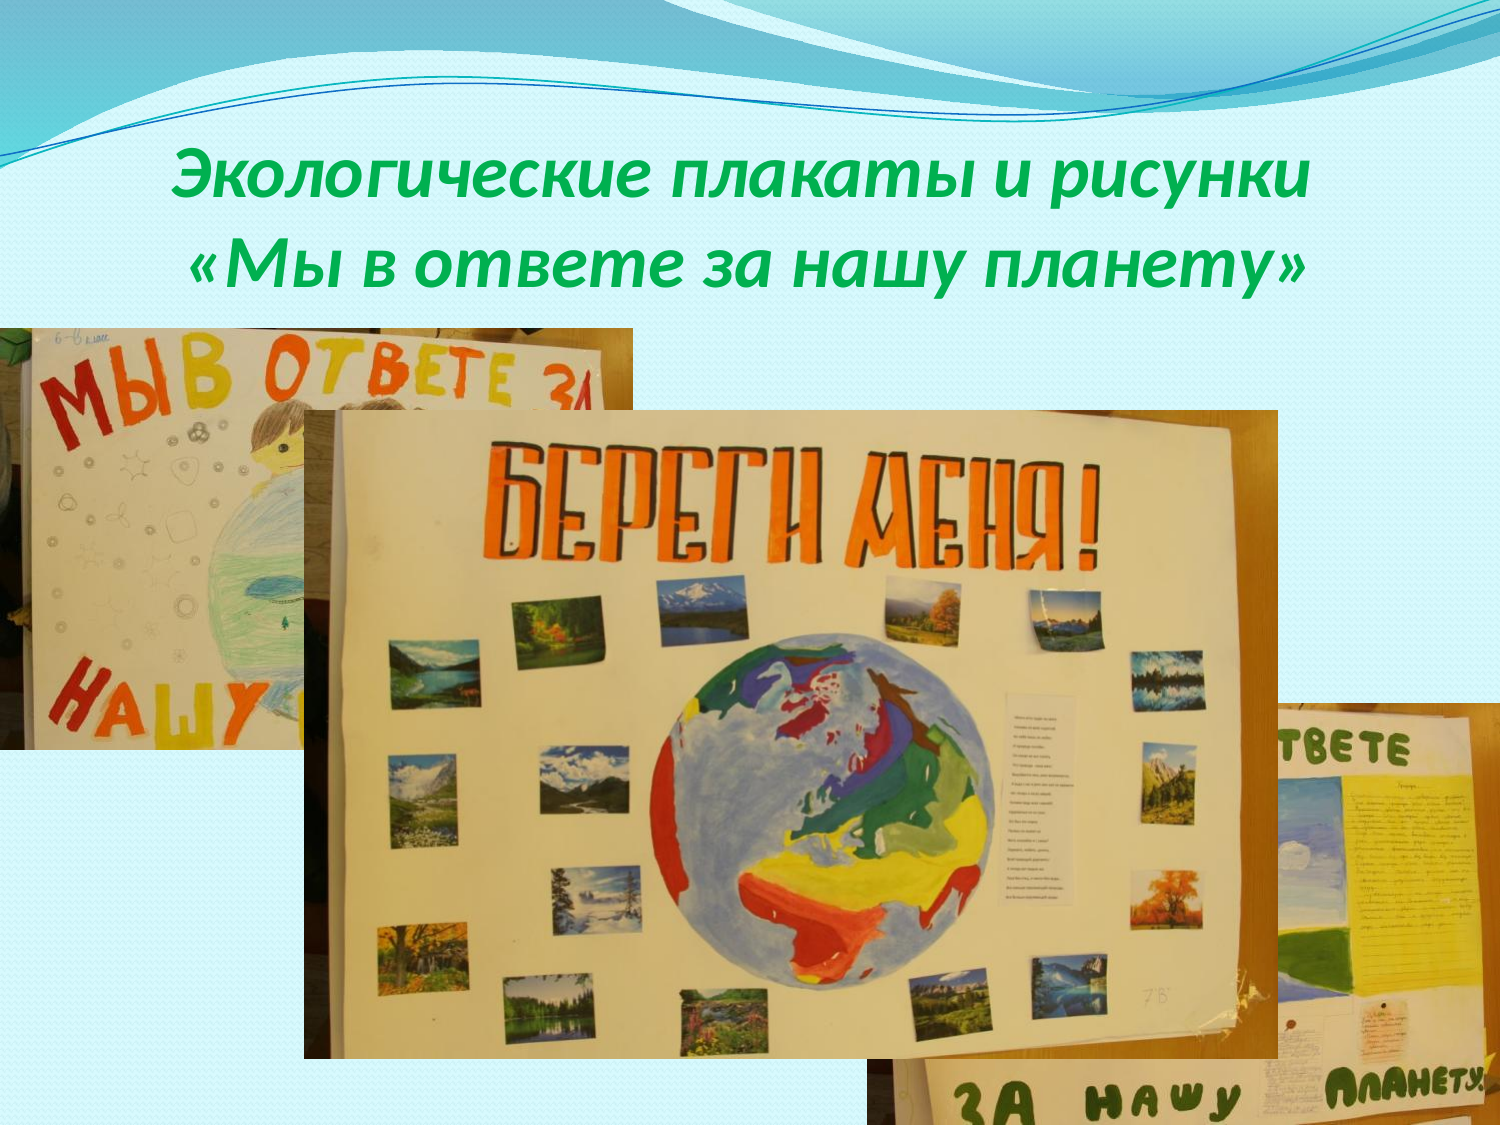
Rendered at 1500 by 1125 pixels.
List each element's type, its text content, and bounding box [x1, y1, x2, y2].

picture [0, 327, 1500, 1125]
title Экологические плакаты и рисунки «Мы в ответе за нашу планету» [75, 115, 1425, 303]
